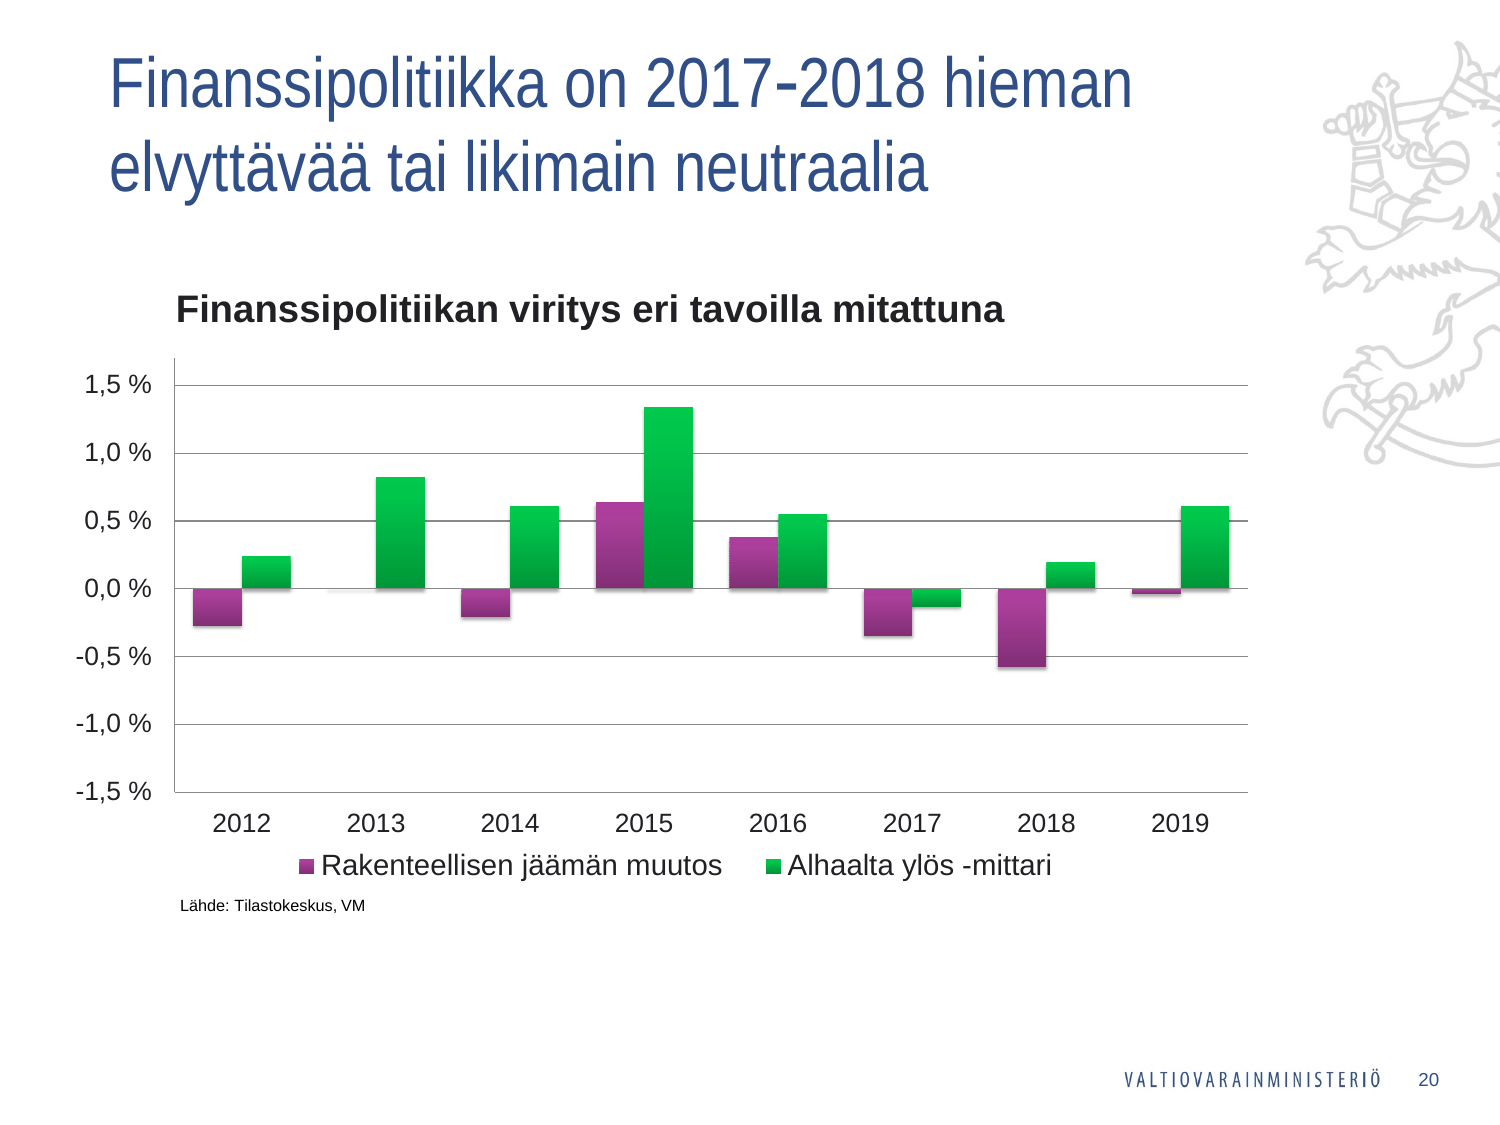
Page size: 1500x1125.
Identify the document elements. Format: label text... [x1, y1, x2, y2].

slide_number 20 [1376, 1054, 1455, 1103]
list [64, 278, 1264, 936]
picture [1078, 1063, 1376, 1092]
title Finanssipolitiikka on 20172018 hieman elvyttävää tai likimain neutraalia [94, 23, 1294, 219]
picture [1234, 0, 1500, 512]
